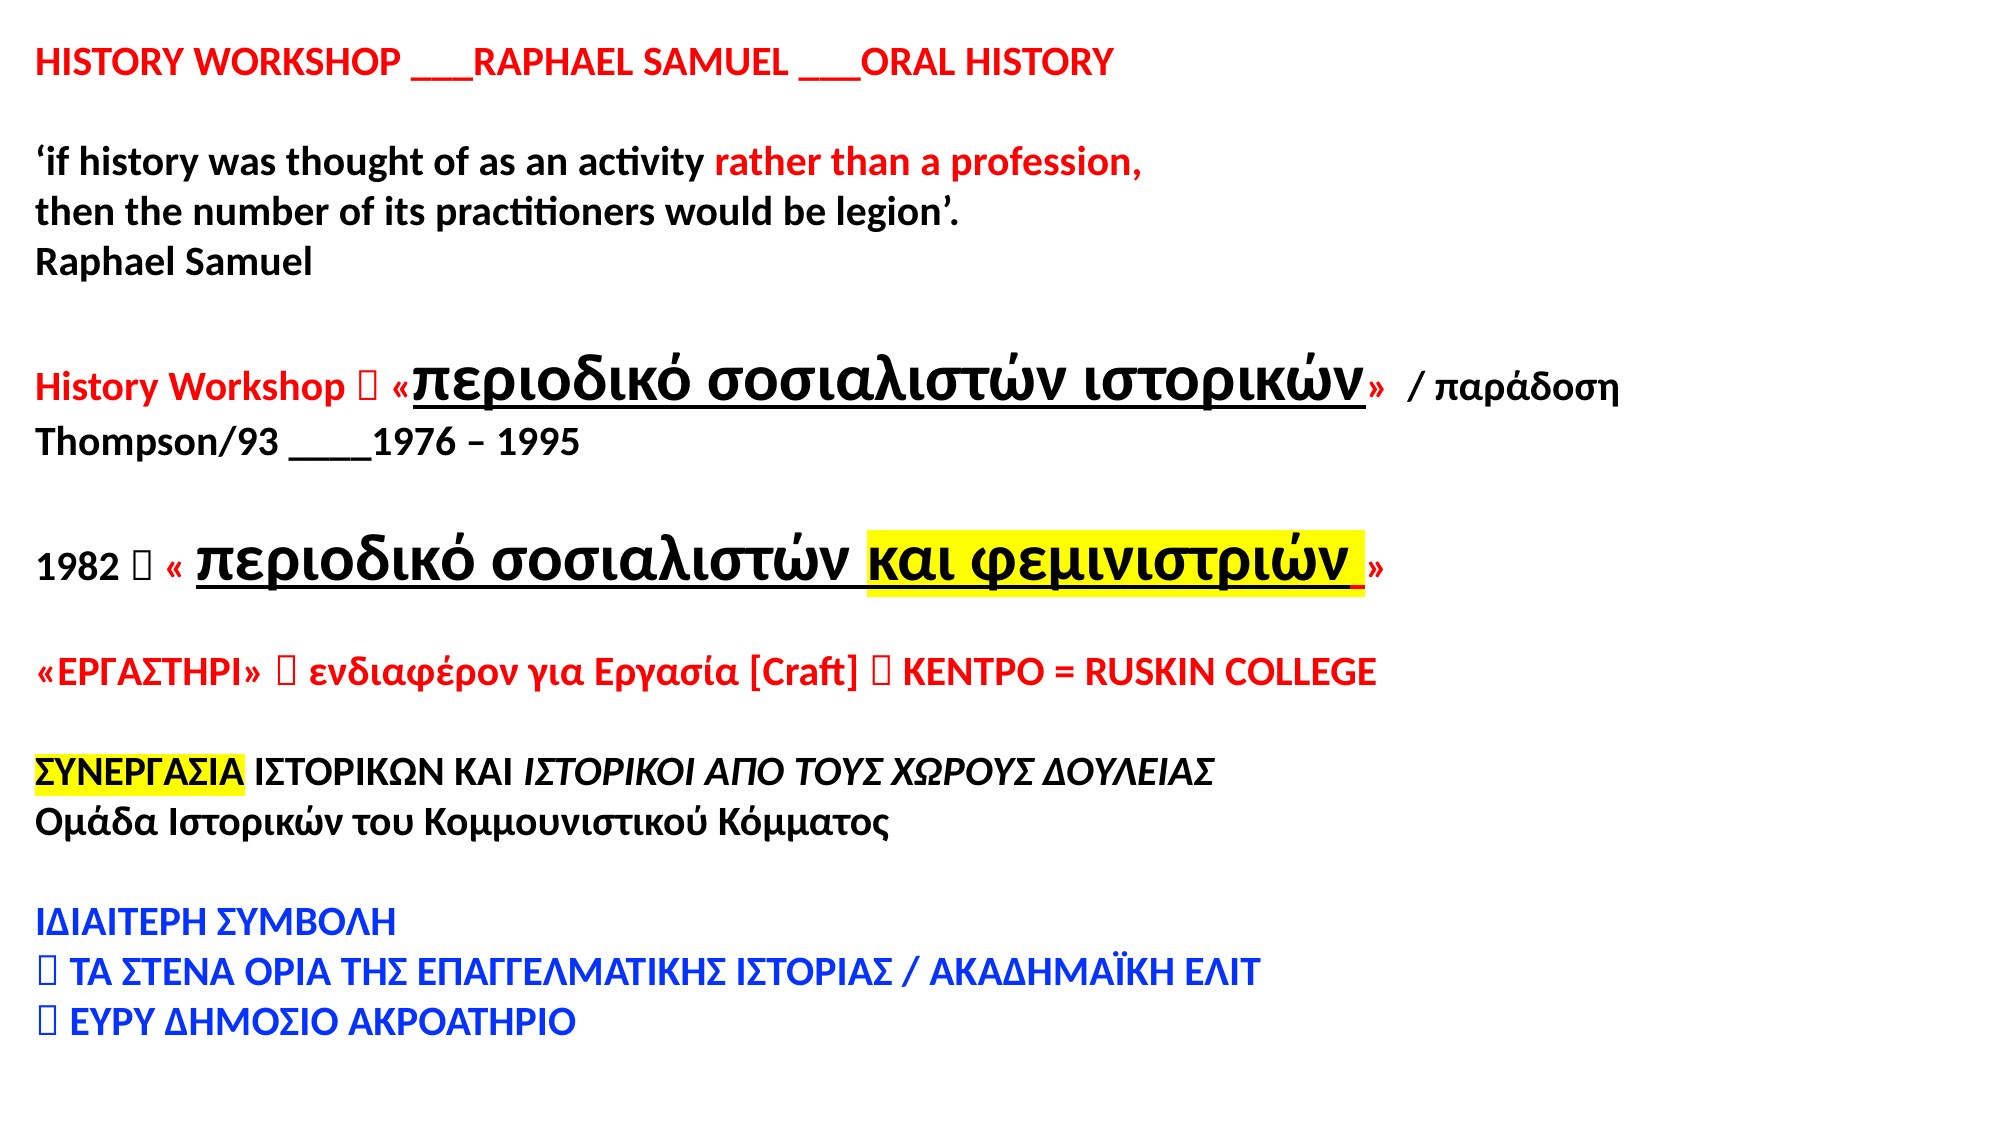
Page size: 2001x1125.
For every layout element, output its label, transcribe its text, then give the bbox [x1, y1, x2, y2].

text_box HISTORY WORKSHOP ___RAPHAEL SAMUEL ___ORAL HISTORY ‘if history was thought of as an activity rather than a profession, then the number of its practitioners would be legion’. Raphael Samuel History Workshop  «περιοδικό σοσιαλιστών ιστορικών» / παράδοση Thompson/93 ____1976 – 1995 1982  « περιοδικό σοσιαλιστών και φεμινιστριών » «ΕΡΓΑΣΤΗΡΙ»  ενδιαφέρον για Εργασία [Craft]  ΚΕΝΤΡΟ = RUSKIN COLLEGE ΣΥΝΕΡΓΑΣΙΑ ΙΣΤΟΡΙΚΩΝ ΚΑΙ ΙΣΤΟΡΙΚΟΙ ΑΠΟ ΤΟΥΣ ΧΩΡΟΥΣ ΔΟΥΛΕΙΑΣ Ομάδα Ιστορικών του Κομμουνιστικού Κόμματος ΙΔΙΑΙΤΕΡΗ ΣΥΜΒΟΛΗ  ΤΑ ΣΤΕΝΑ ΟΡΙΑ ΤΗΣ ΕΠΑΓΓΕΛΜΑΤΙΚΗΣ ΙΣΤΟΡΙΑΣ / ΑΚΑΔΗΜΑΪΚΗ ΕΛΙΤ  ΕΥΡΥ ΔΗΜΟΣΙΟ ΑΚΡΟΑΤΗΡΙΟ [20, 26, 1868, 1097]
